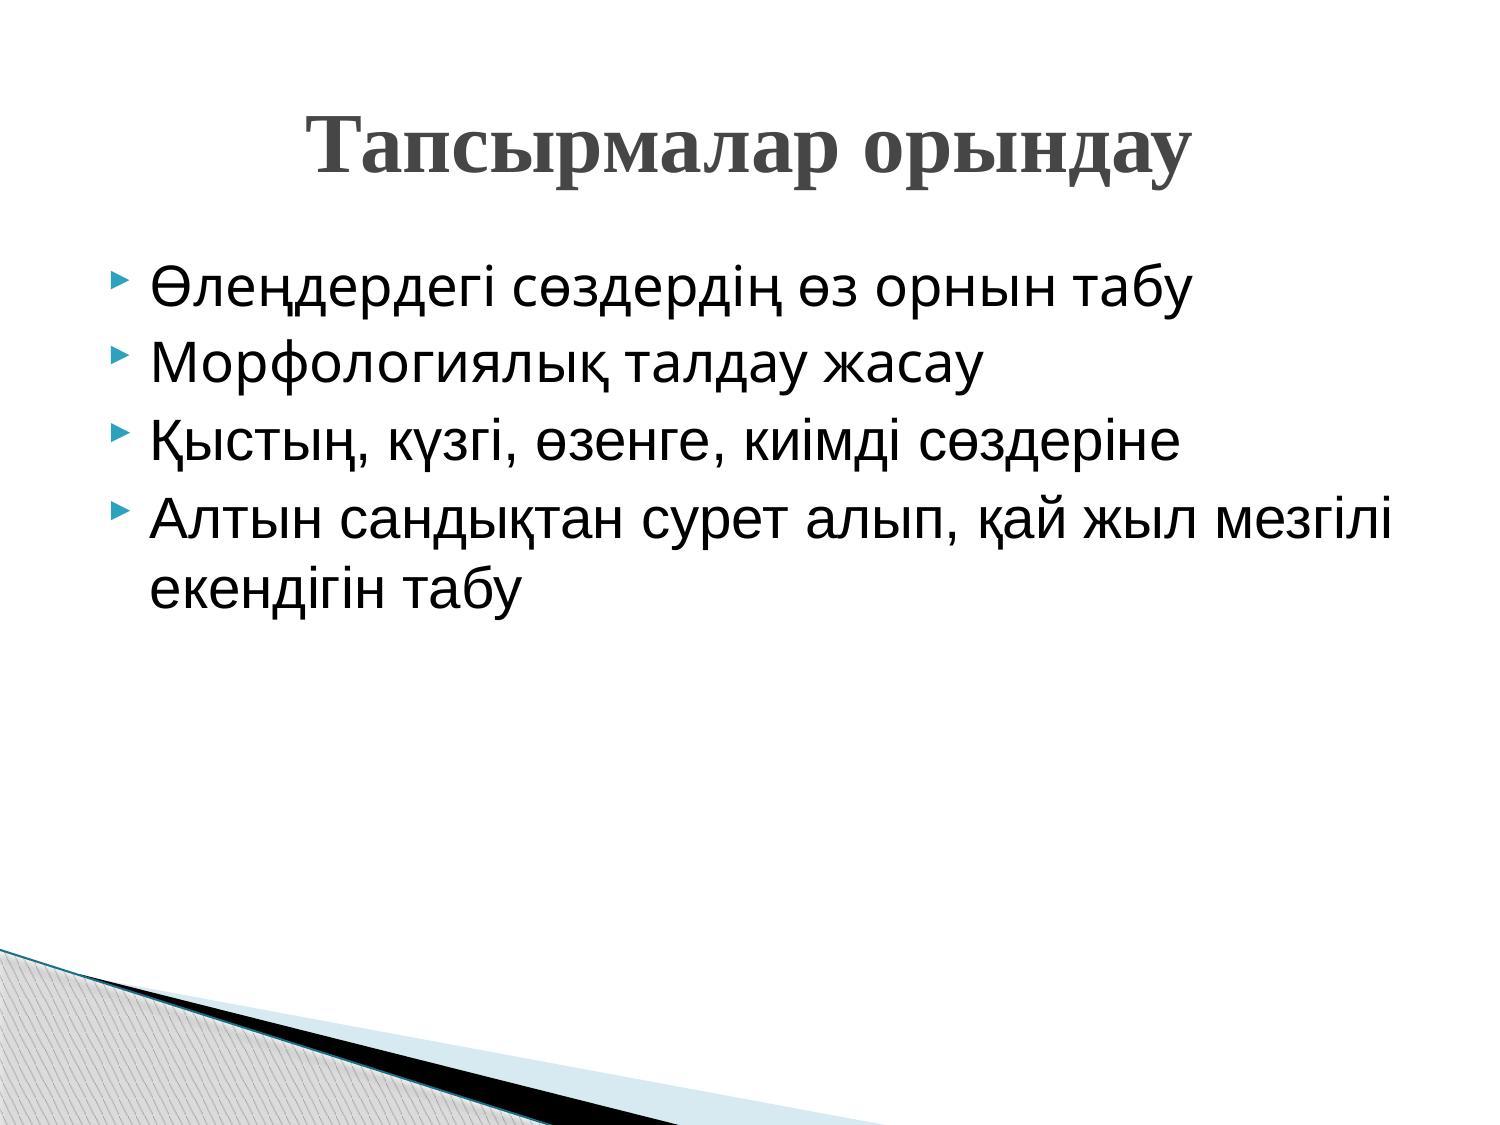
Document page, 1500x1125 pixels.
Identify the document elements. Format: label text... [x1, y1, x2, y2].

title Тапсырмалар орындау [75, 45, 1425, 233]
list Өлеңдердегі сөздердің өз орнын табу Морфологиялық талдау жасау Қыстың, күзгі, өзенге, киімді сөздеріне Алтын сандықтан сурет алып, қай жыл мезгілі екендігін табу [75, 243, 1425, 986]
